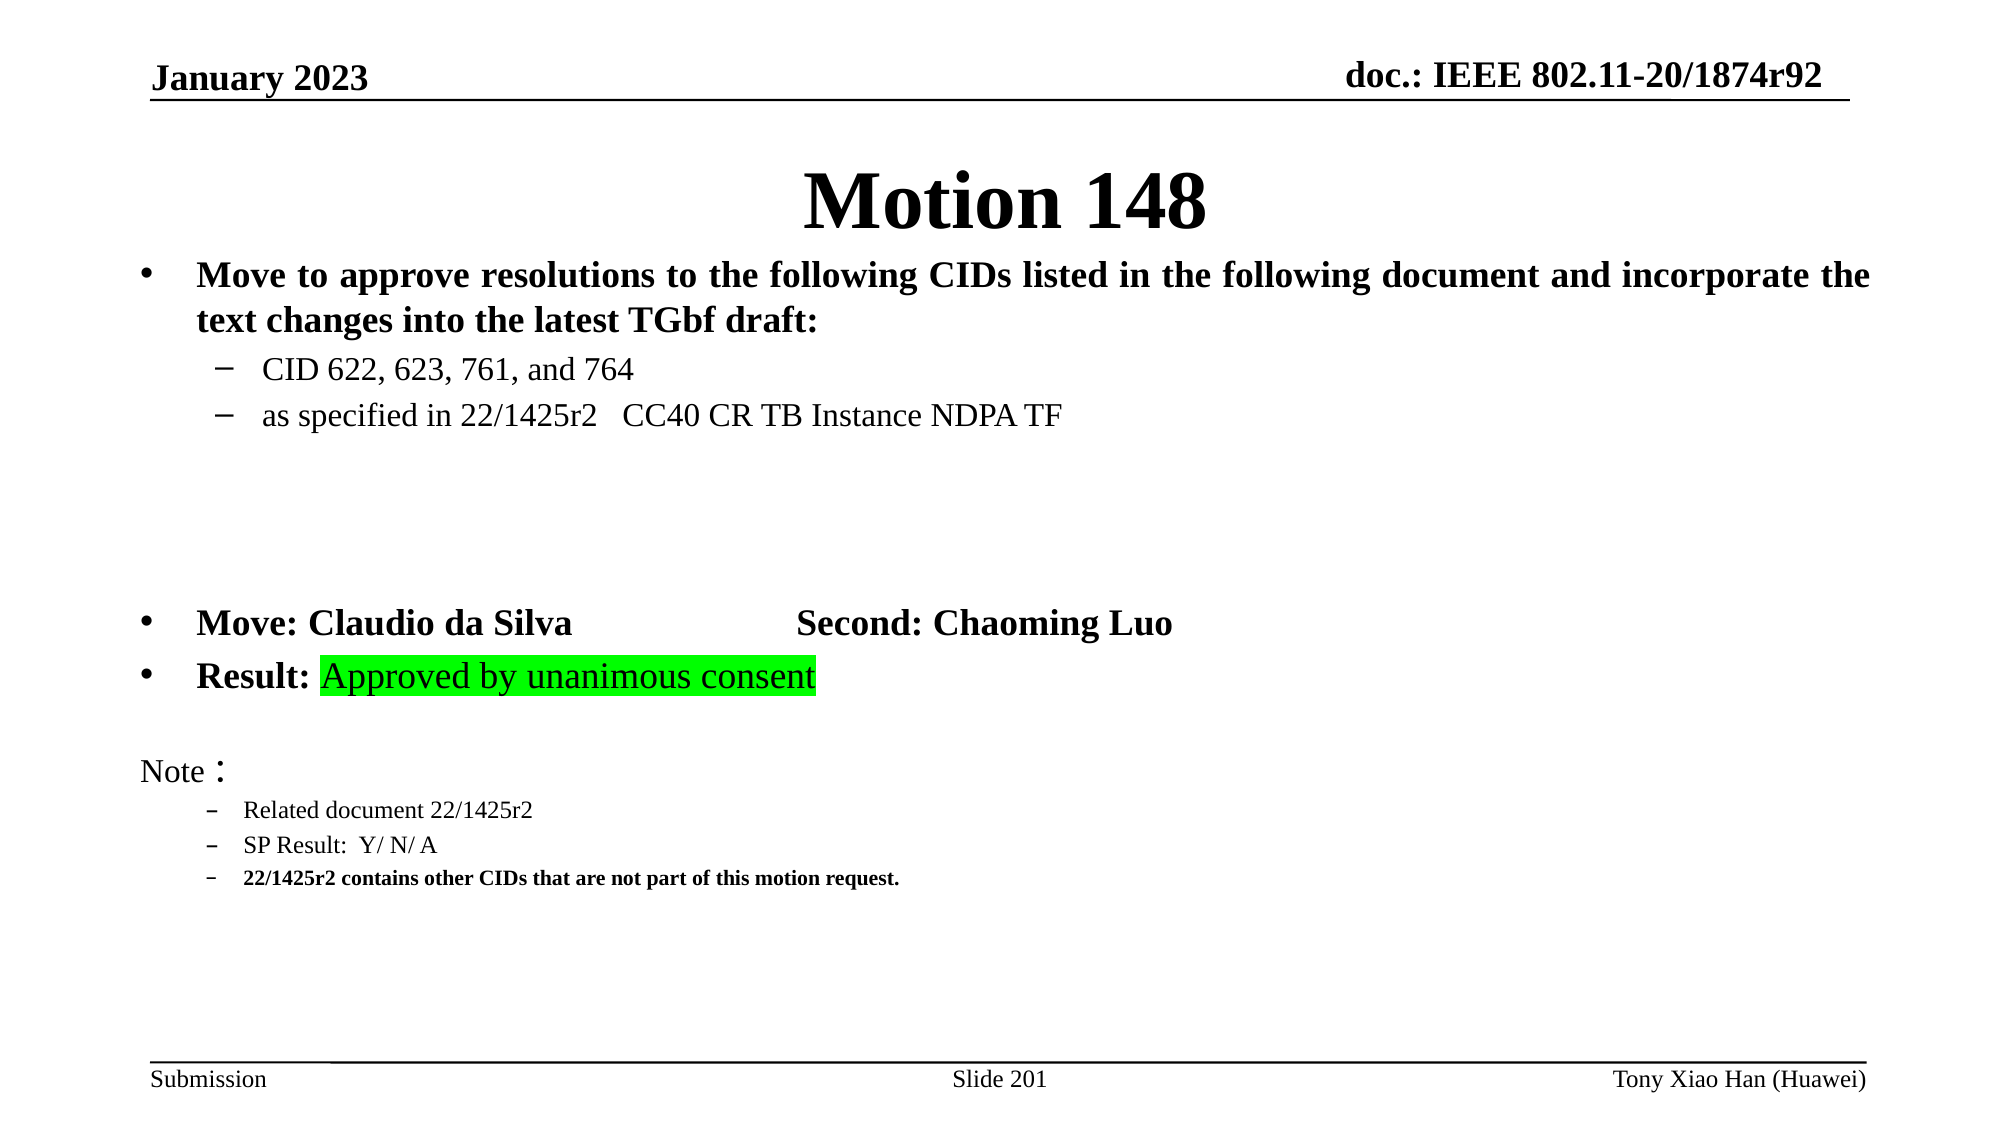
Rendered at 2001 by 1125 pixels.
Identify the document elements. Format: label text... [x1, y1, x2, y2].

text_box Motion 148 [368, 137, 1644, 212]
text_box Move to approve resolutions to the following CIDs listed in the following document and incorporate the text changes into the latest TGbf draft: CID 622, 623, 761, and 764 as specified in 22/1425r2 CC40 CR TB Instance NDPA TF Move: Claudio da Silva Second: Chaoming Luo Result: Approved by unanimous consent Note： Related document 22/1425r2 SP Result: Y/ N/ A 22/1425r2 contains other CIDs that are not part of this motion request. [125, 212, 1888, 1025]
